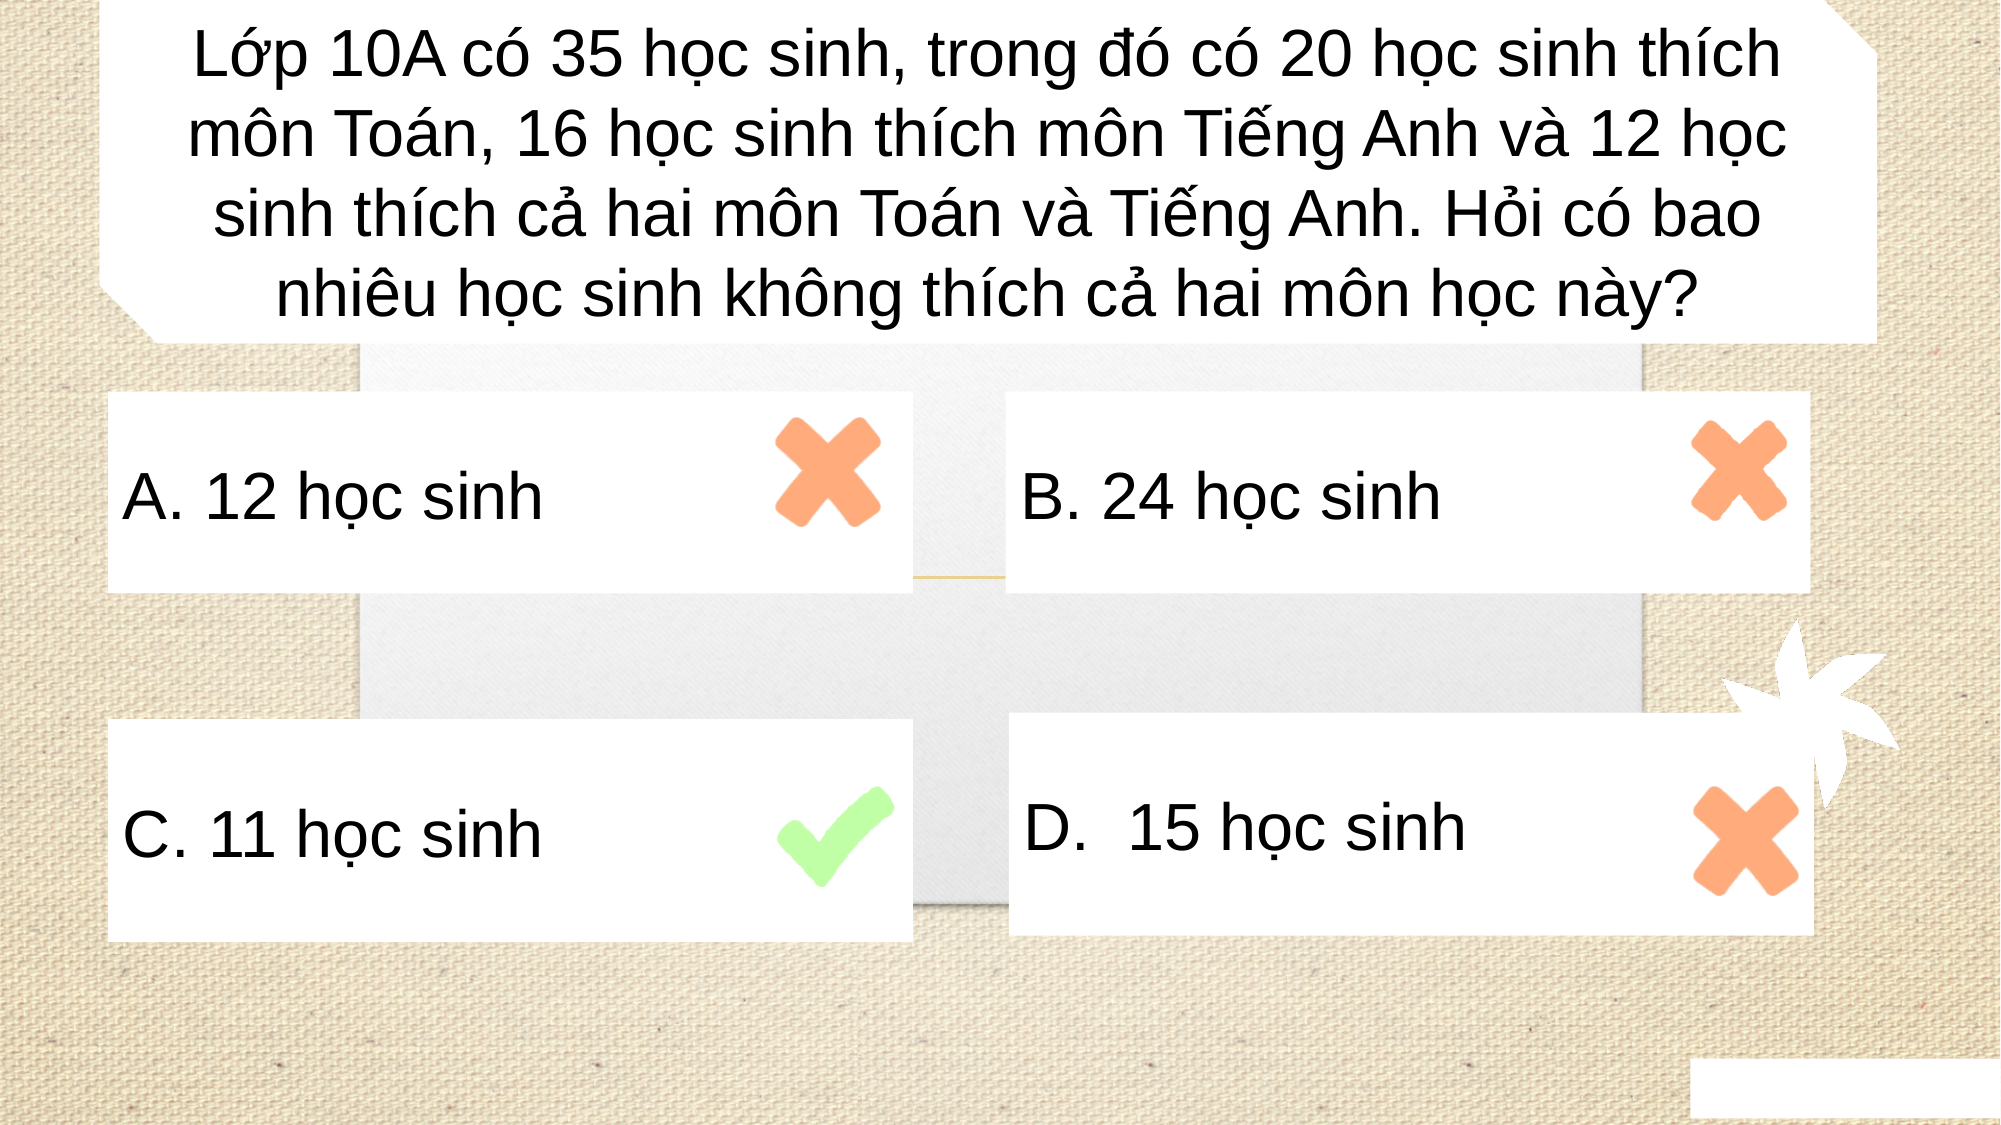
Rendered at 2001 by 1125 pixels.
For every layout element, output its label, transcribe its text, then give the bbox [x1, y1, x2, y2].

text_box [1689, 1057, 2000, 1120]
picture [0, 0, 2001, 1125]
text_box D. 15 học sinh [1008, 711, 1815, 937]
text_box Lớp 10A có 35 học sinh, trong đó có 20 học sinh thích môn Toán, 16 học sinh thích môn Tiếng Anh và 12 học sinh thích cả hai môn Toán và Tiếng Anh. Hỏi có bao nhiêu học sinh không thích cả hai môn học này? [97, 0, 1879, 345]
text_box A. 12 học sinh [107, 390, 914, 595]
text_box B. 24 học sinh [1004, 390, 1812, 595]
text_box C. 11 học sinh [107, 718, 914, 944]
